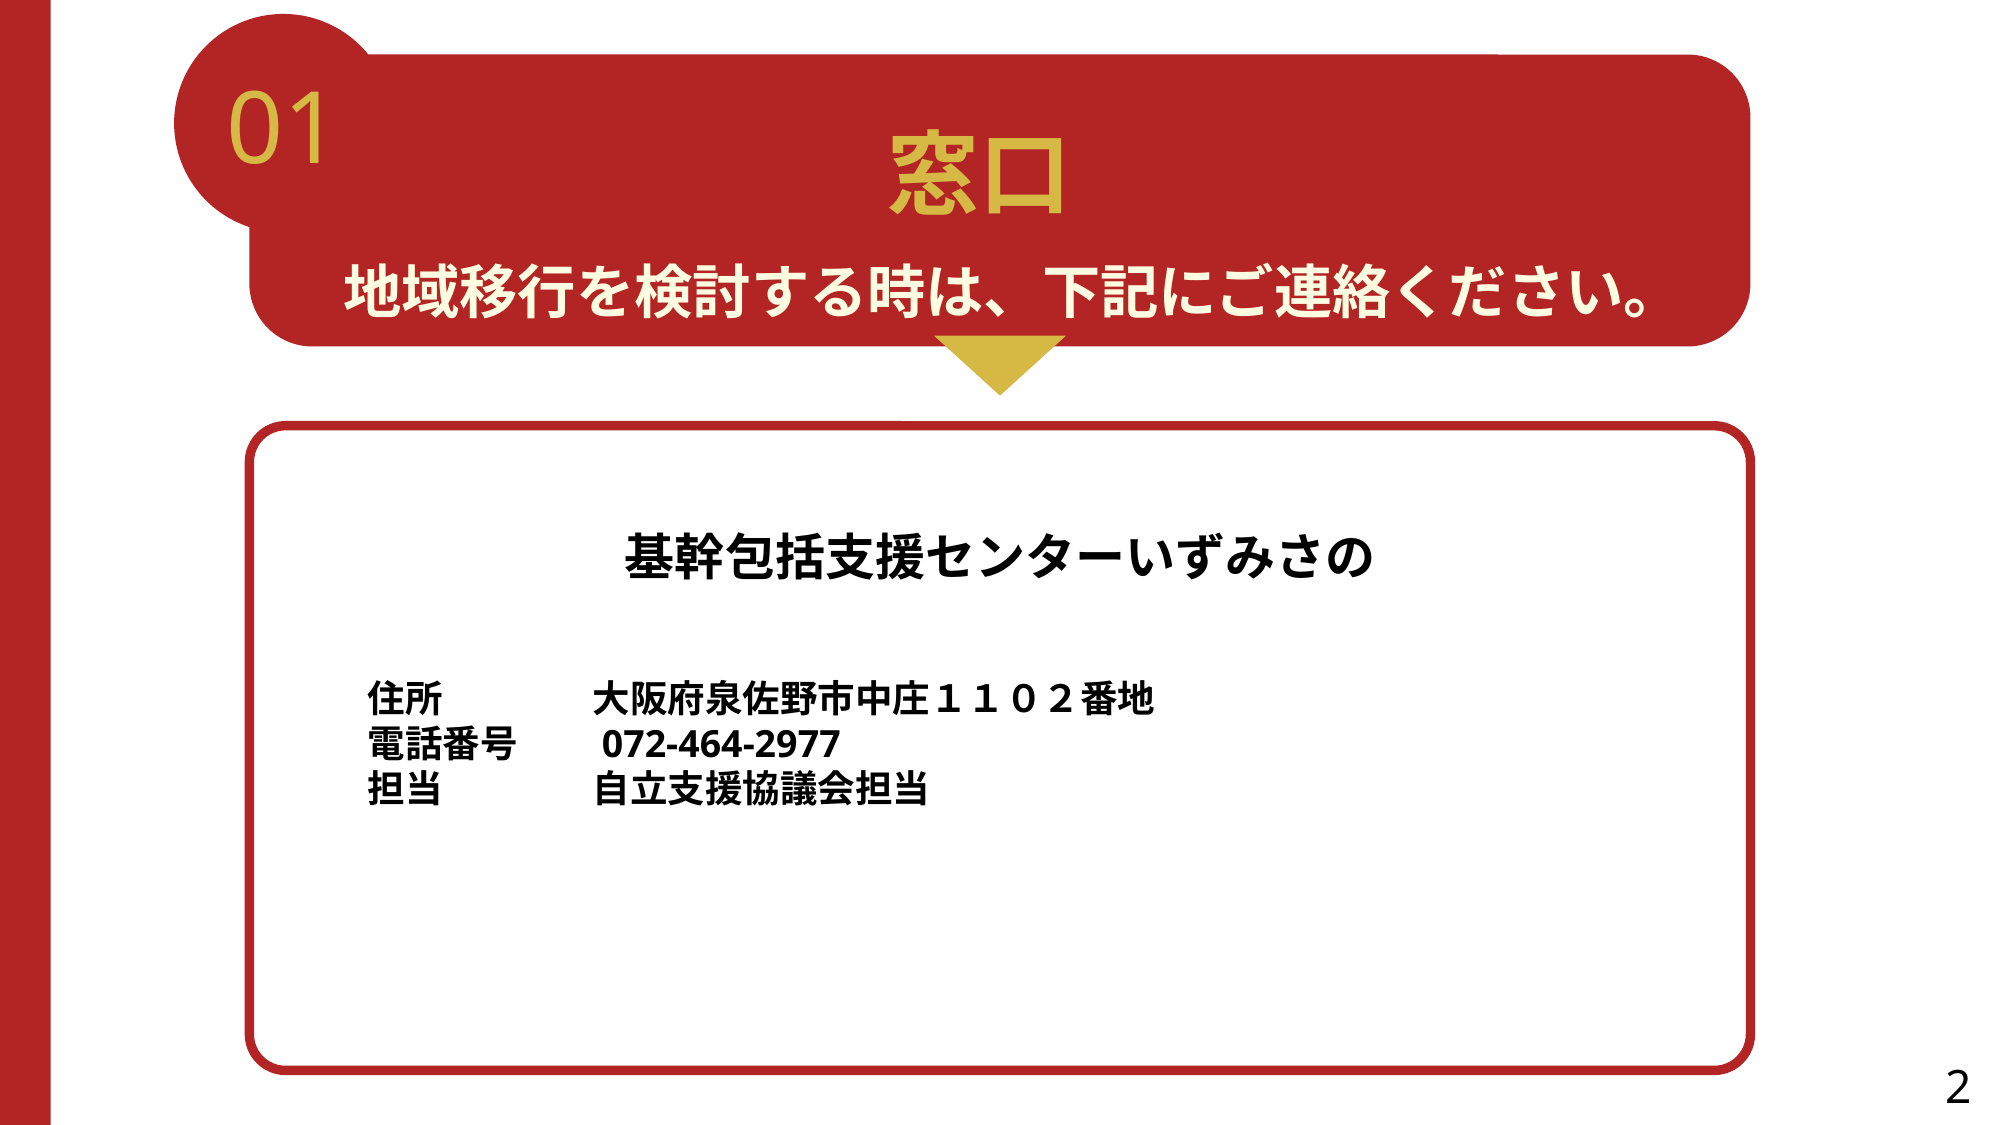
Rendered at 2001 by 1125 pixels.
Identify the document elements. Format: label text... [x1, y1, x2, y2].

text_box 01 [171, 11, 395, 235]
text_box [247, 52, 1753, 349]
text_box [0, 0, 53, 1125]
text_box 地域移行を検討する時は、下記にご連絡ください。 [328, 247, 1699, 333]
text_box 窓口 [491, 107, 1467, 247]
text_box [932, 333, 1069, 398]
text_box 基幹包括支援センターいずみさの 住所 大阪府泉佐野市中庄１１０２番地 電話番号 072-464-2977 担当 自立支援協議会担当 [278, 487, 1722, 885]
text_box [247, 423, 1753, 1073]
